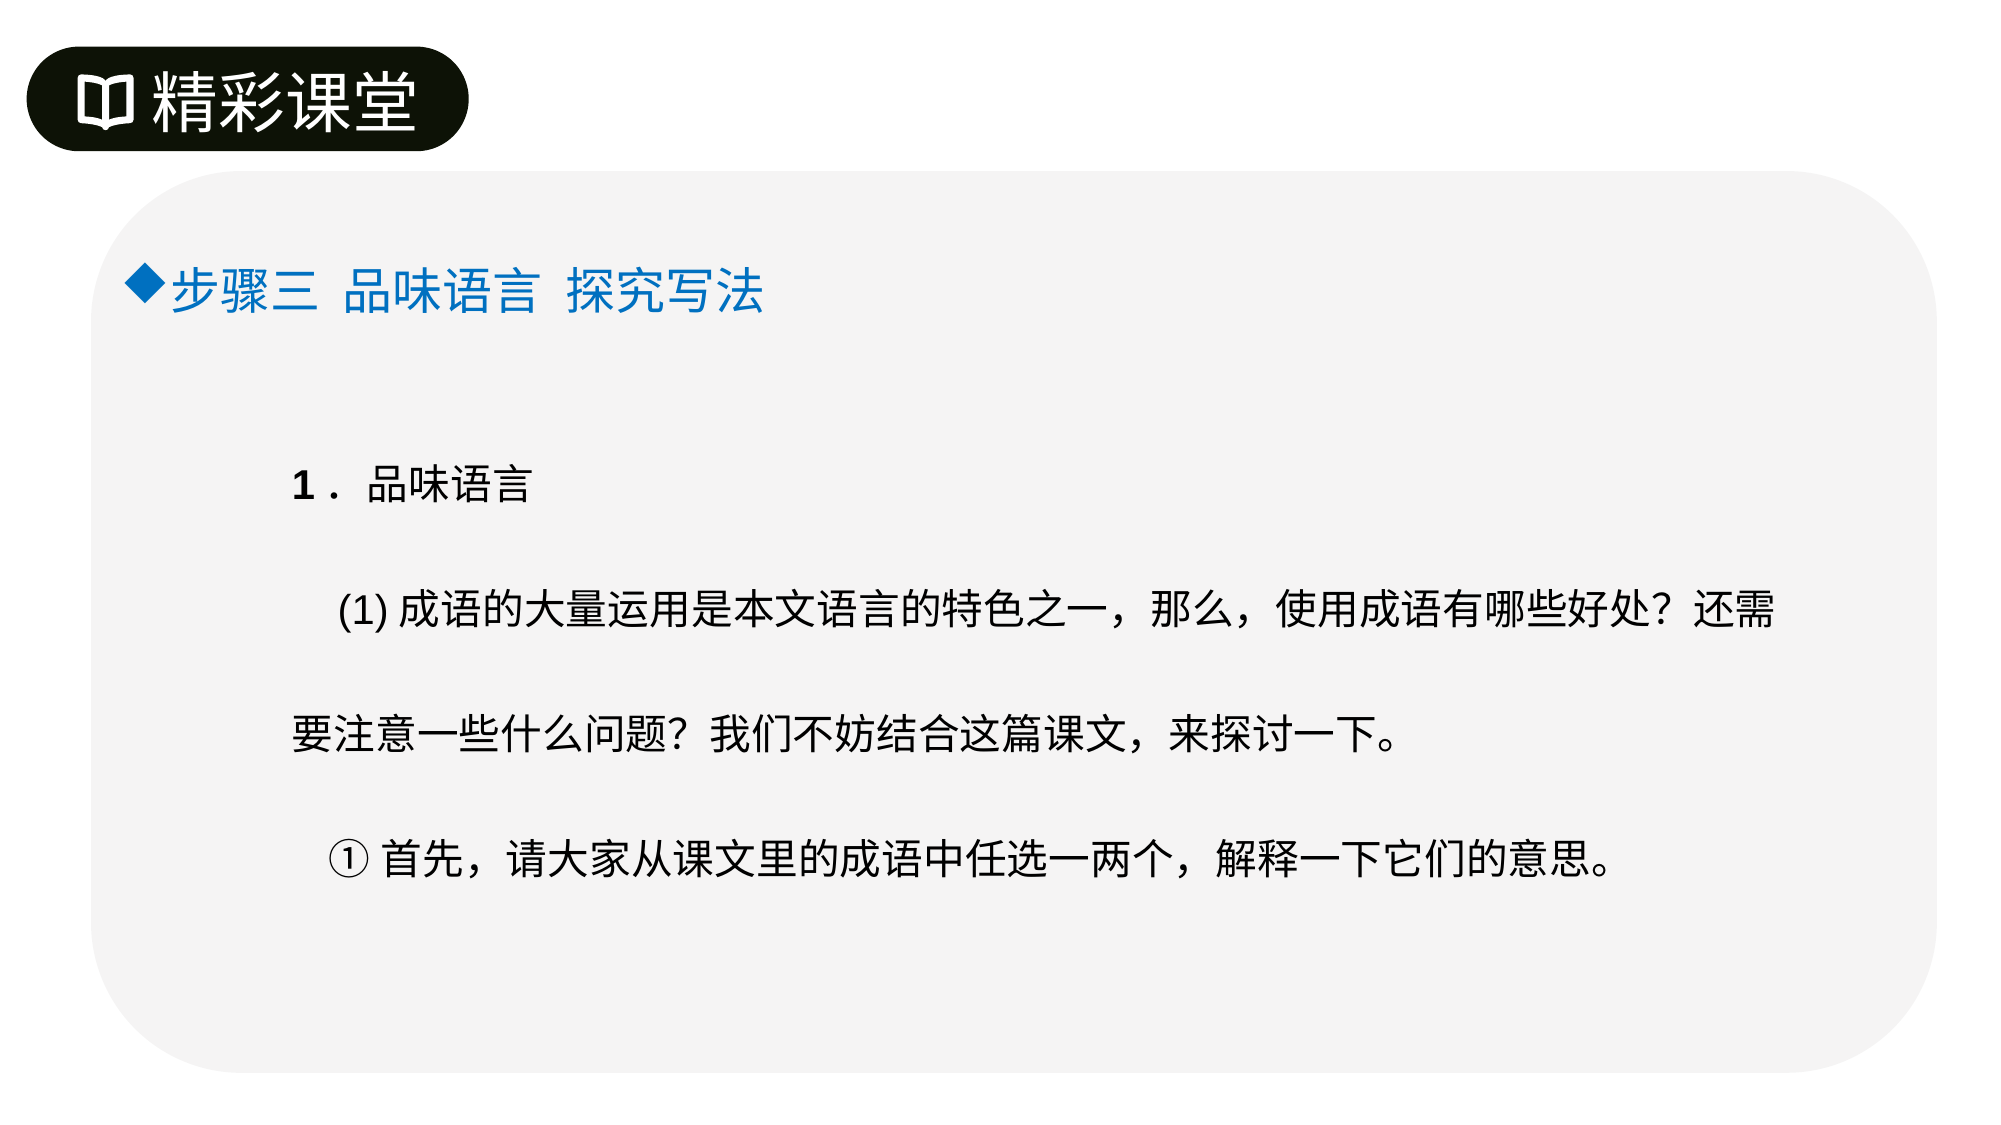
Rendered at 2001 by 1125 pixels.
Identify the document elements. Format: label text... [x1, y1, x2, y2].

text_box [25, 45, 470, 153]
text_box 1．品味语言 (1)成语的大量运用是本文语言的特色之一，那么，使用成语有哪些好处？还需要注意一些什么问题？我们不妨结合这篇课文，来探讨一下。 ①首先，请大家从课文里的成语中任选一两个，解释一下它们的意思。 [277, 375, 1795, 891]
text_box 精彩课堂 [137, 53, 444, 149]
text_box [77, 74, 134, 131]
text_box 步骤三 品味语言 探究写法 [105, 251, 980, 327]
